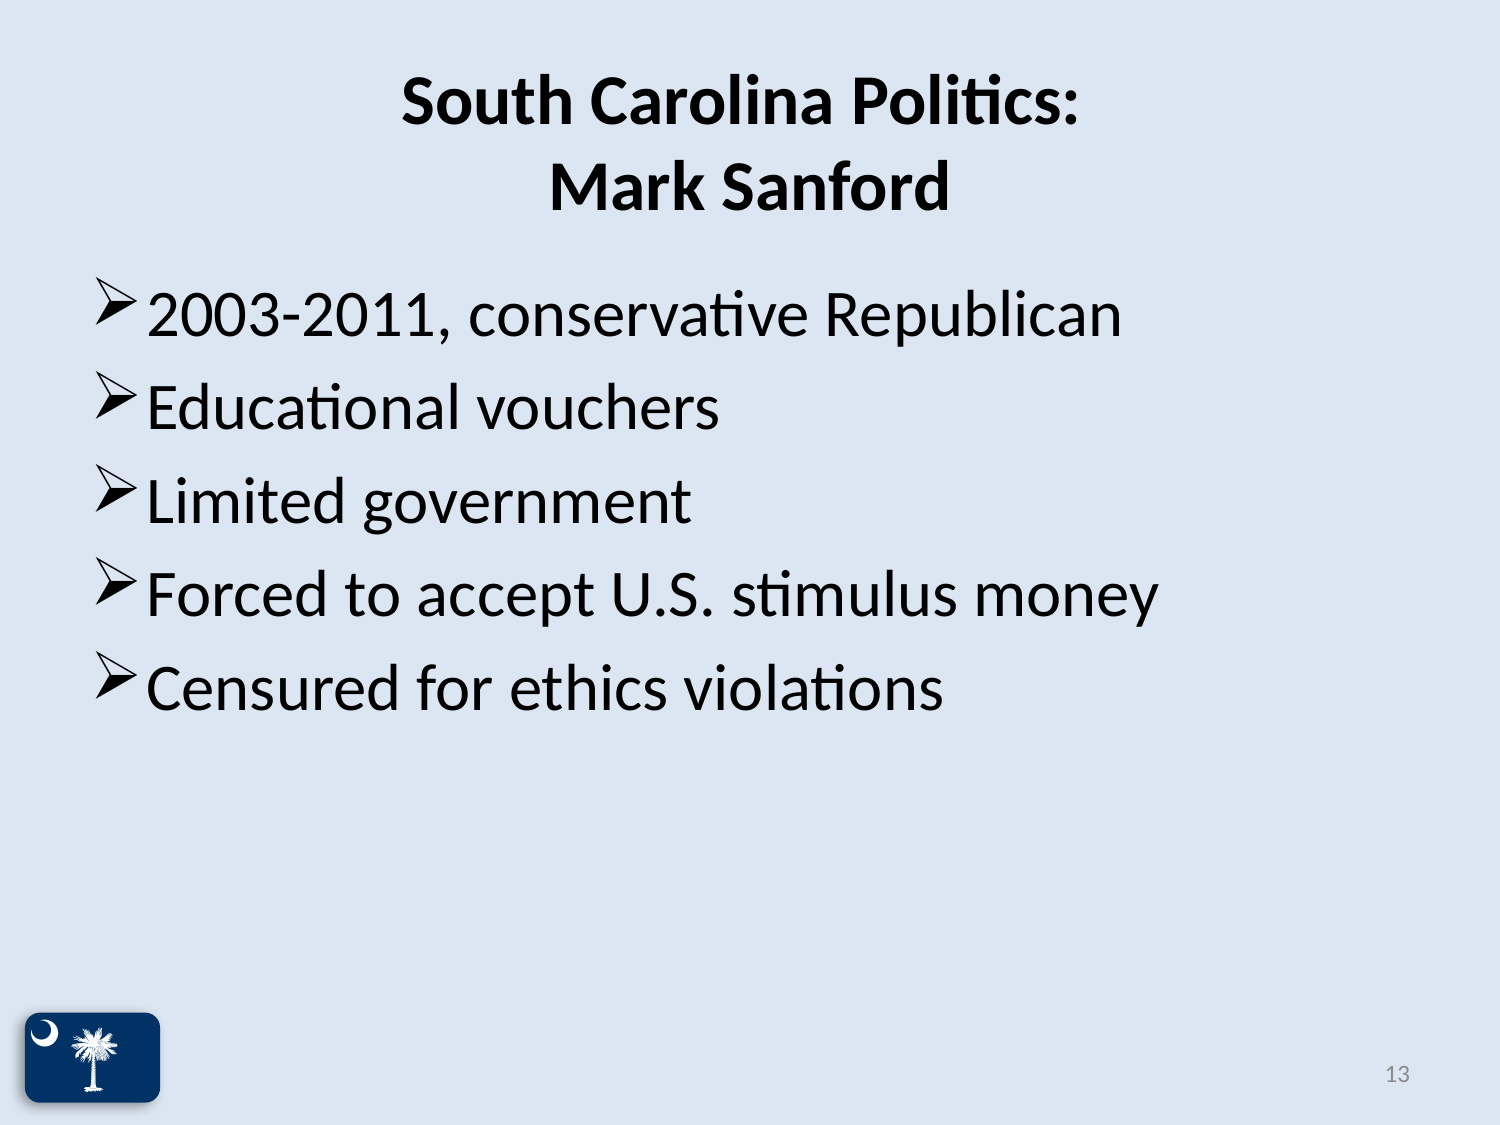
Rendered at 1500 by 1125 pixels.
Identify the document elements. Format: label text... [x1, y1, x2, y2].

list 2003-2011, conservative Republican Educational vouchers Limited government Forced to accept U.S. stimulus money Censured for ethics violations [74, 262, 1426, 1006]
slide_number 13 [1074, 1042, 1425, 1103]
title South Carolina Politics: Mark Sanford [74, 44, 1426, 233]
picture [24, 1012, 161, 1103]
